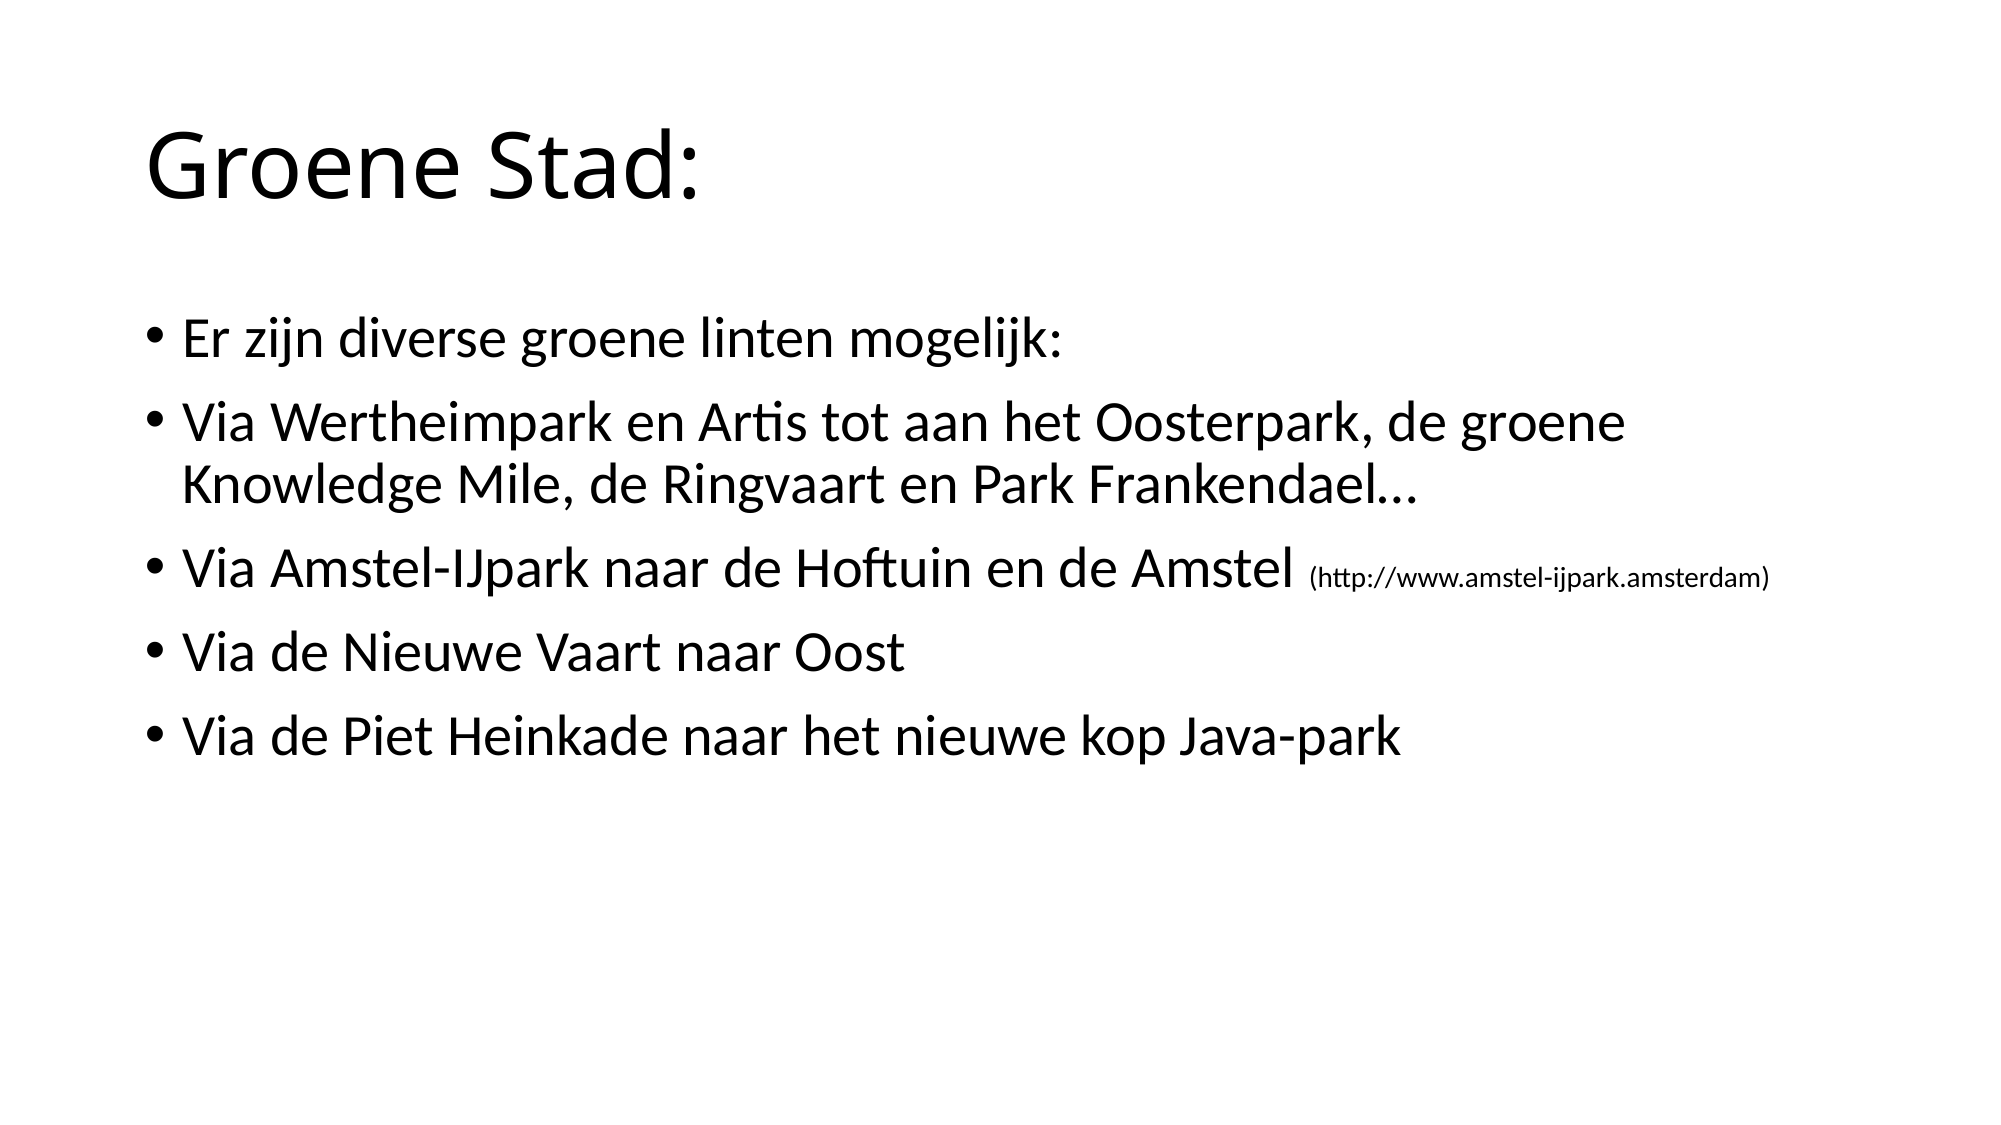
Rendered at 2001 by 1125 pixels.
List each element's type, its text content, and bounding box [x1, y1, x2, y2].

list Er zijn diverse groene linten mogelijk: Via Wertheimpark en Artis tot aan het Oosterpark, de groene Knowledge Mile, de Ringvaart en Park Frankendael… Via Amstel-IJpark naar de Hoftuin en de Amstel (http://www.amstel-ijpark.amsterdam) Via de Nieuwe Vaart naar Oost Via de Piet Heinkade naar het nieuwe kop Java-park [136, 298, 1863, 1014]
title Groene Stad: [136, 59, 1863, 278]
